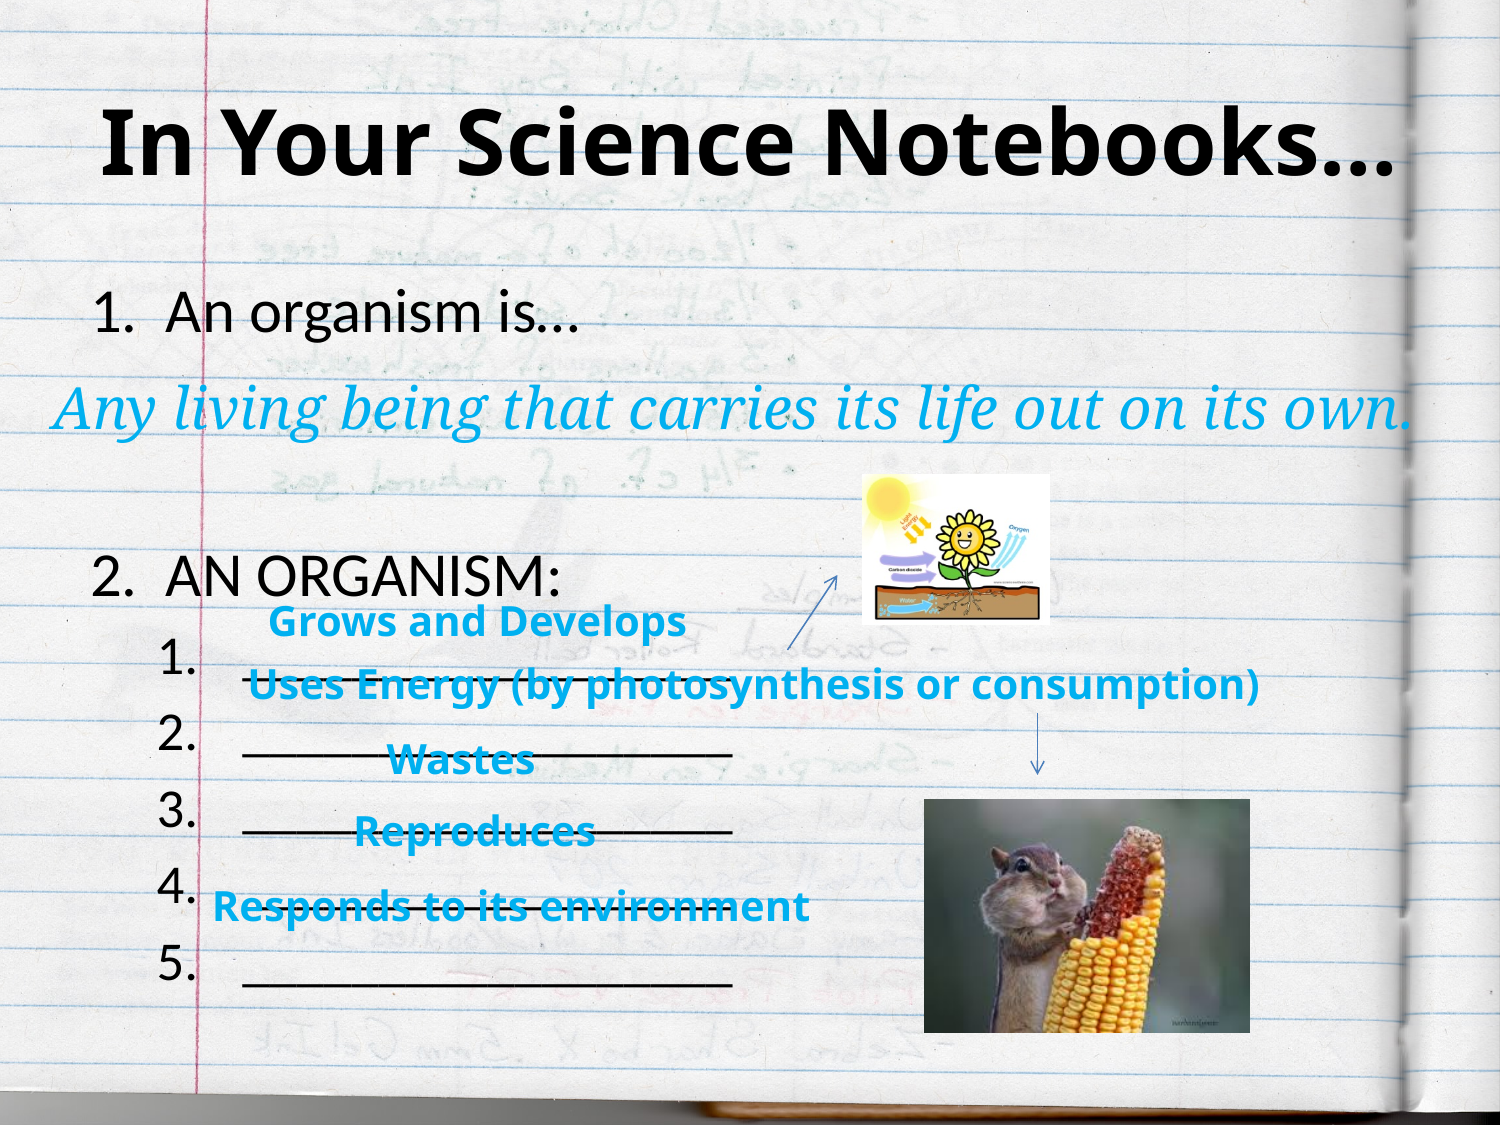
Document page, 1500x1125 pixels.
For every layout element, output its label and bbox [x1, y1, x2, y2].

picture [0, 0, 1500, 1125]
text_box [787, 574, 838, 651]
